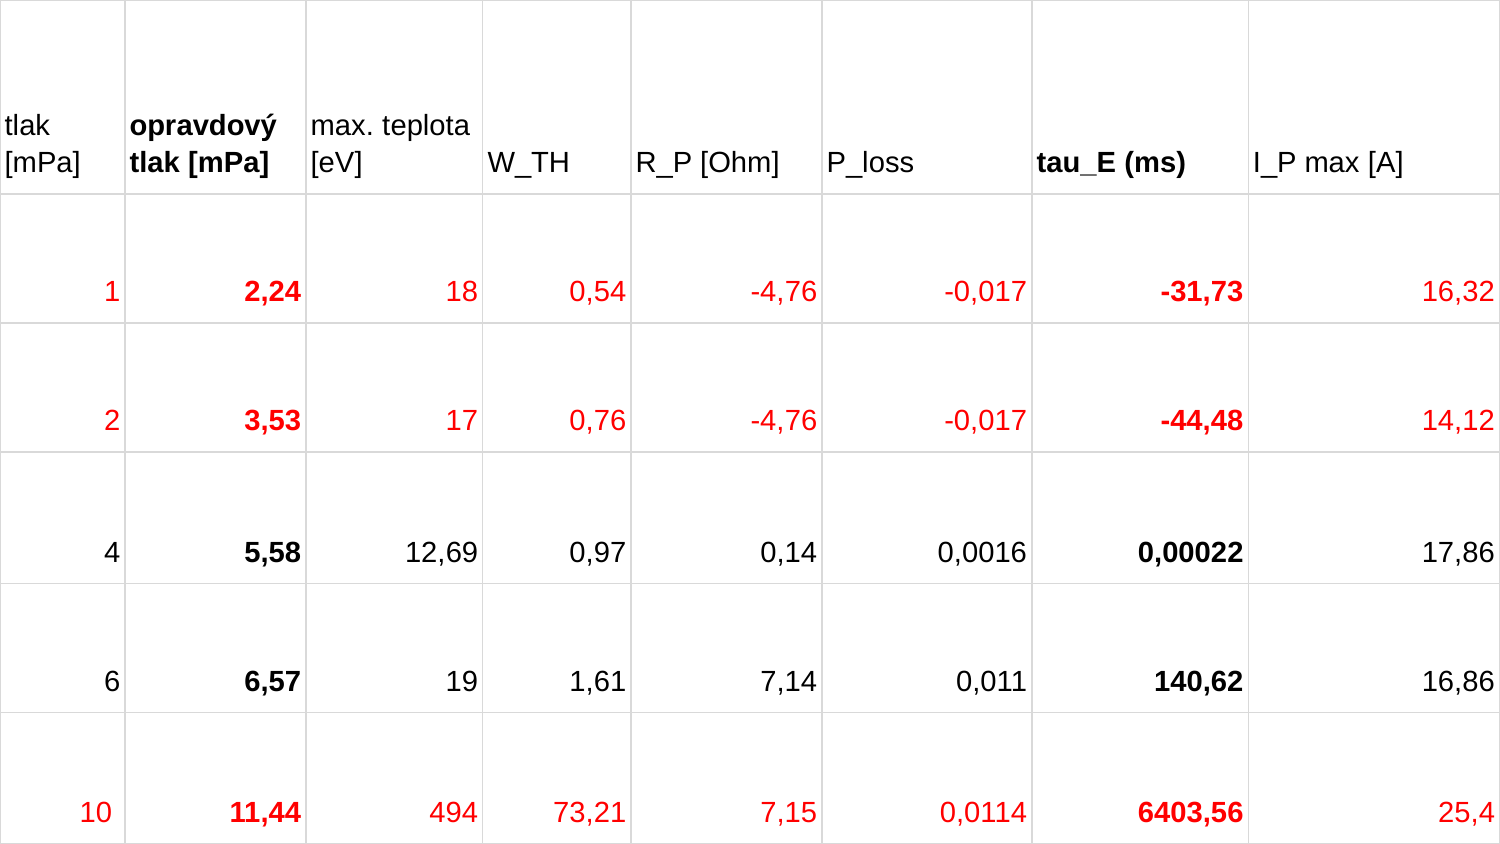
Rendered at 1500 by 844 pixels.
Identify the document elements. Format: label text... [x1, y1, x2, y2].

table_cell 6 [1, 584, 124, 712]
table_header I_P max [A] [1249, 1, 1499, 193]
table_cell 0,97 [483, 453, 630, 583]
table_cell 0,76 [483, 324, 630, 451]
table_cell 7,14 [632, 584, 821, 712]
table_cell 2,24 [126, 195, 305, 322]
table_cell 12,69 [307, 453, 482, 583]
table_cell 0,00022 [1033, 453, 1248, 583]
table_header tlak [mPa] [1, 1, 124, 193]
table_cell 18 [307, 195, 482, 322]
table_cell 7,15 [632, 713, 821, 843]
table_cell 3,53 [126, 324, 305, 451]
table_header W_TH [483, 1, 630, 193]
table_cell -4,76 [632, 324, 821, 451]
table_cell -44,48 [1033, 324, 1248, 451]
table_cell 494 [307, 713, 482, 843]
table_cell 4 [1, 453, 124, 583]
table_cell 0,0016 [823, 453, 1031, 583]
table_cell 0,011 [823, 584, 1031, 712]
table_cell 6403,56 [1033, 713, 1248, 843]
table_header opravdový tlak [mPa] [126, 1, 305, 193]
table_cell 6,57 [126, 584, 305, 712]
table_cell 0,0114 [823, 713, 1031, 843]
table_cell 0,14 [632, 453, 821, 583]
table_cell 1 [1, 195, 124, 322]
table_cell -4,76 [632, 195, 821, 322]
table_cell 17 [307, 324, 482, 451]
table_header P_loss [823, 1, 1031, 193]
table_cell 17,86 [1249, 453, 1499, 583]
table_cell 19 [307, 584, 482, 712]
table_cell 16,86 [1249, 584, 1499, 712]
table_cell 0,54 [483, 195, 630, 322]
table_cell 25,4 [1249, 713, 1499, 843]
table_cell 2 [1, 324, 124, 451]
table_cell 14,12 [1249, 324, 1499, 451]
table_cell 16,32 [1249, 195, 1499, 322]
table_cell 1,61 [483, 584, 630, 712]
table_cell 11,44 [126, 713, 305, 843]
table_header tau_E (ms) [1033, 1, 1248, 193]
table_cell 10 [1, 713, 124, 843]
table_cell 5,58 [126, 453, 305, 583]
table_cell -31,73 [1033, 195, 1248, 322]
table_cell -0,017 [823, 324, 1031, 451]
table_cell 140,62 [1033, 584, 1248, 712]
table_cell -0,017 [823, 195, 1031, 322]
table_header R_P [Ohm] [632, 1, 821, 193]
table_cell 73,21 [483, 713, 630, 843]
table_header max. teplota [eV] [307, 1, 482, 193]
